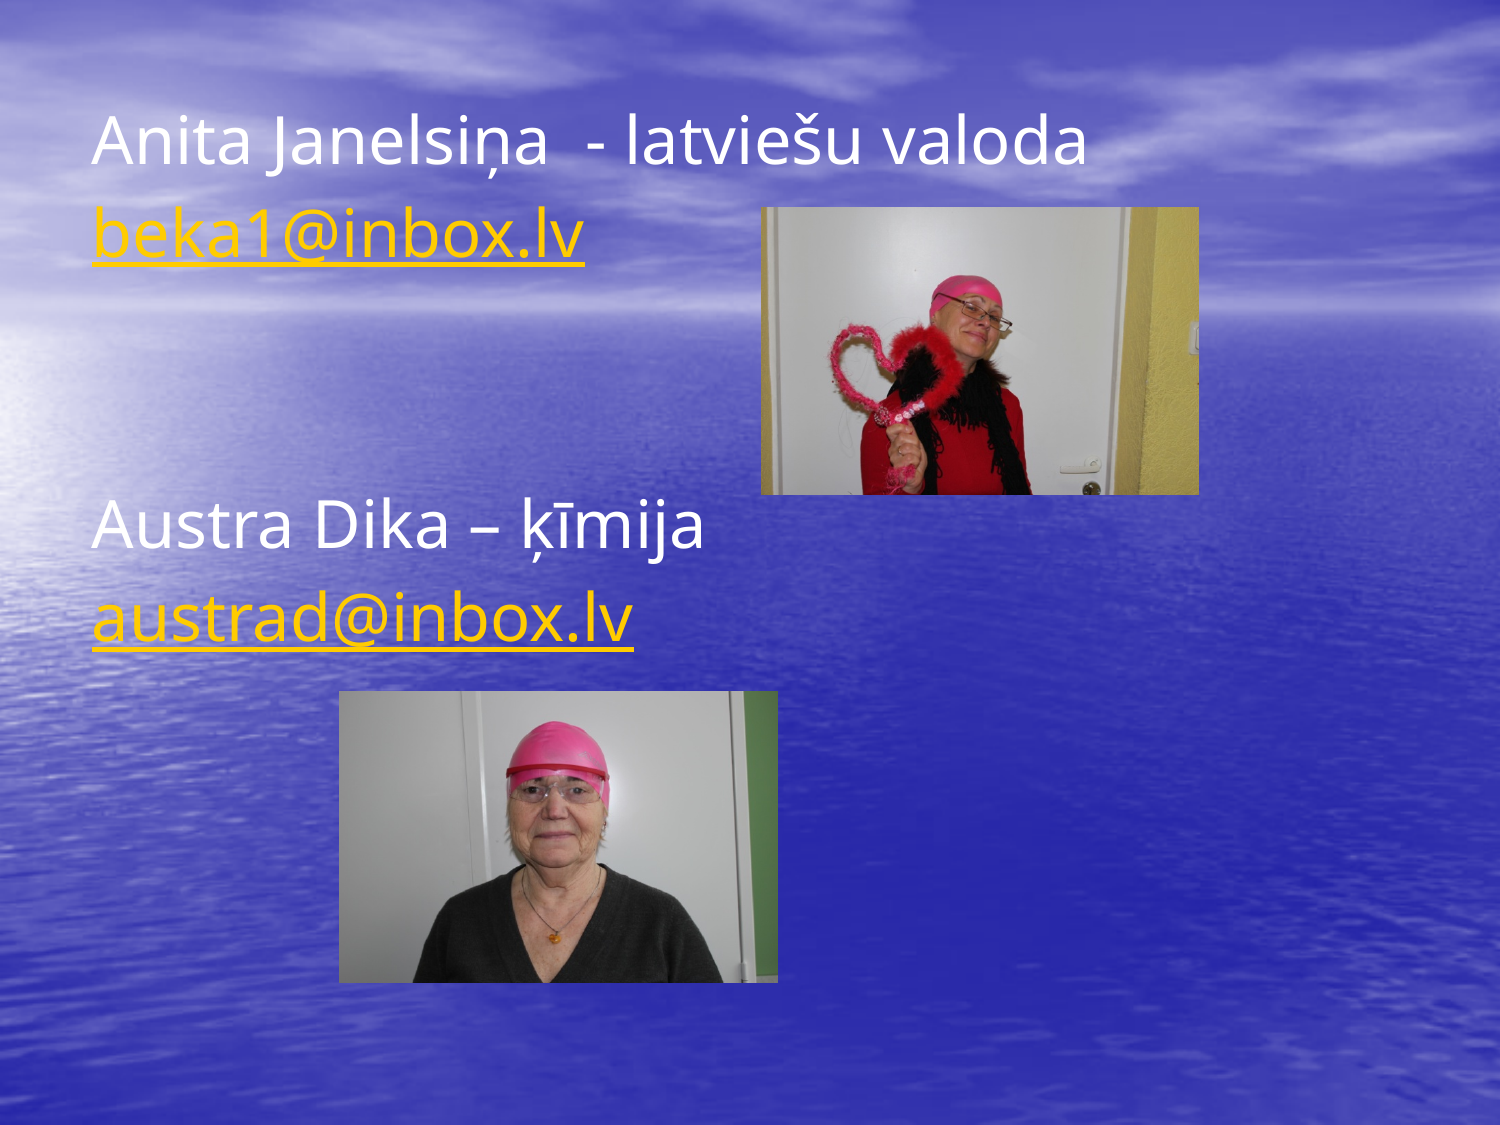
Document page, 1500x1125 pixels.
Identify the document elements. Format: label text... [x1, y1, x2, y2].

title [74, 47, 1426, 276]
picture [339, 691, 778, 983]
picture [761, 207, 1200, 495]
list Anita Janelsiņa - latviešu valoda beka1@inbox.lv Austra Dika – ķīmija austrad@inbox.lv [76, 89, 1428, 988]
